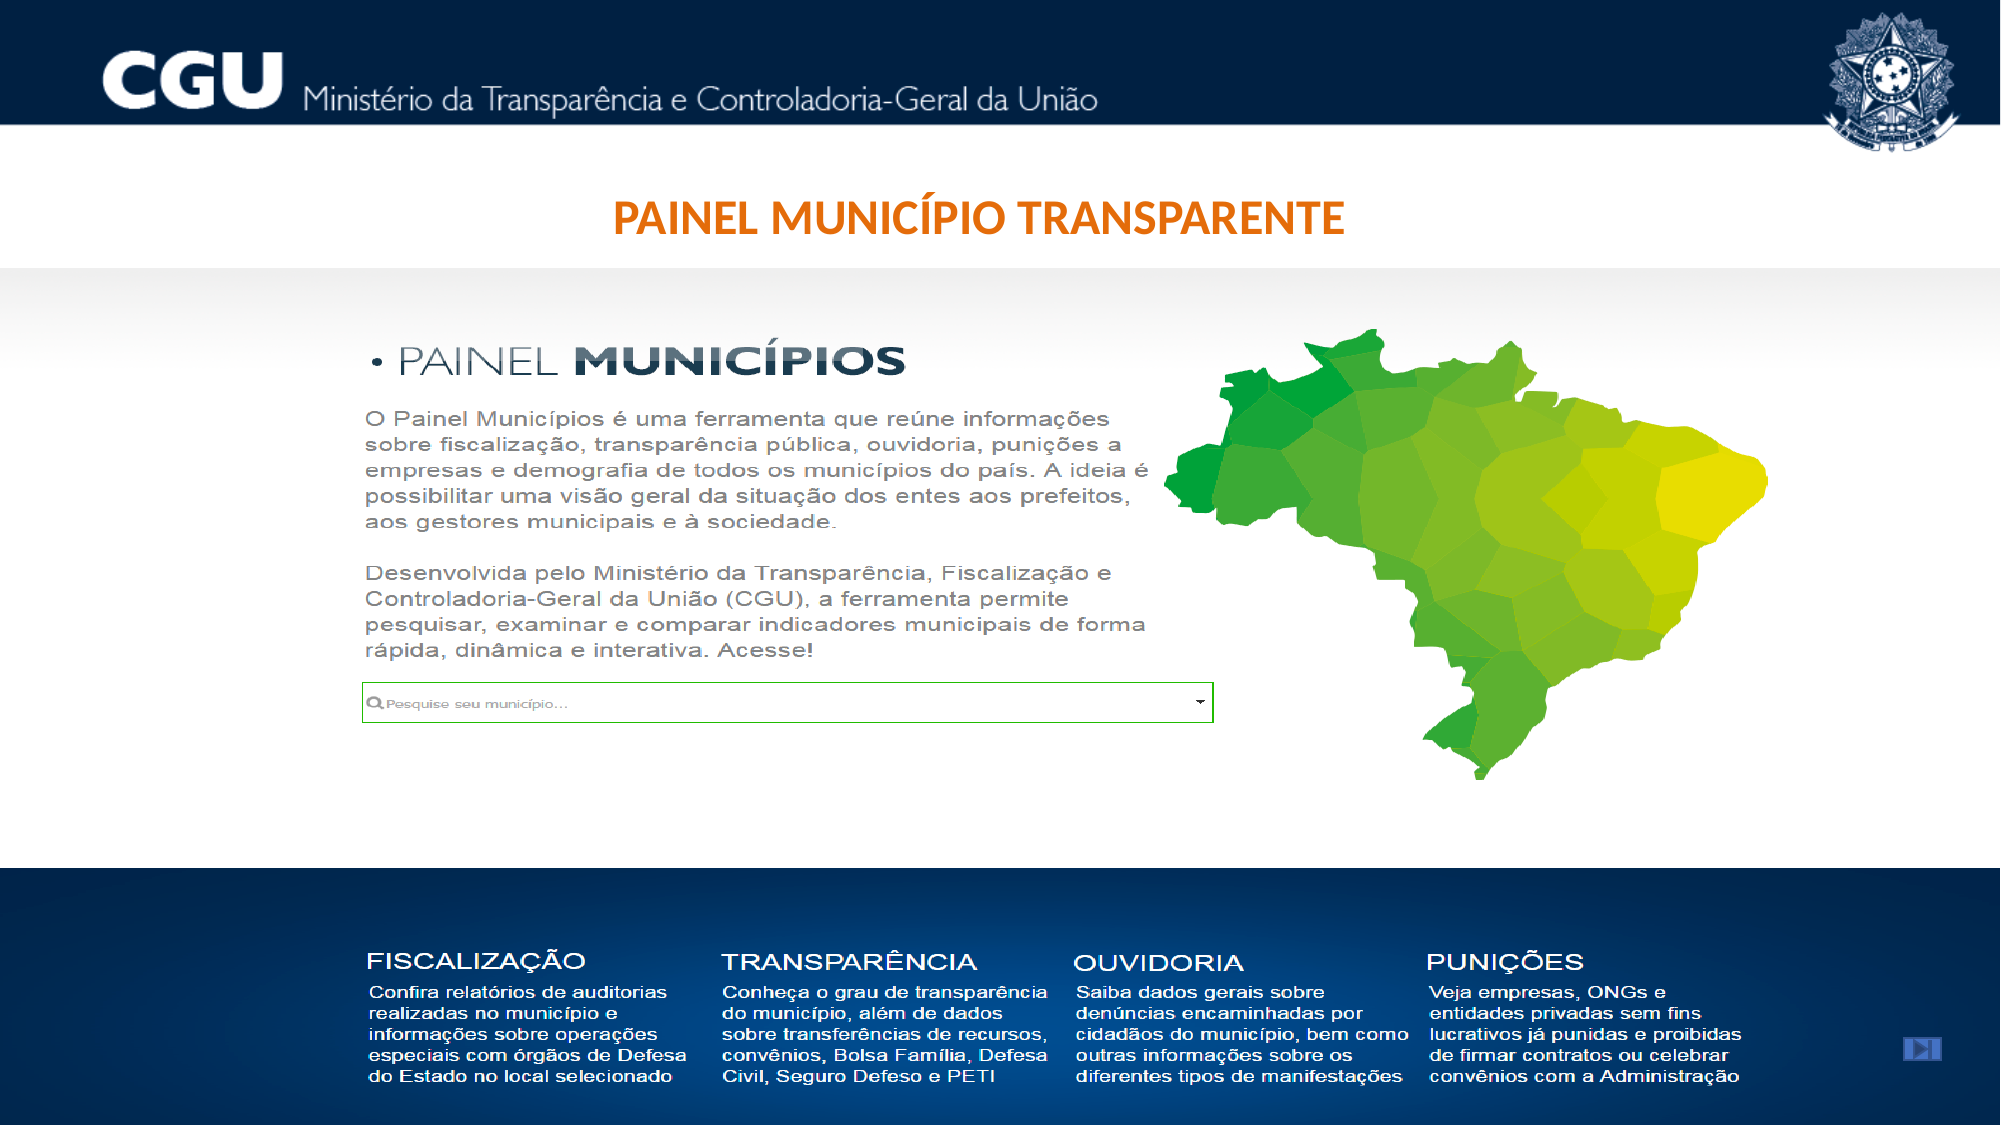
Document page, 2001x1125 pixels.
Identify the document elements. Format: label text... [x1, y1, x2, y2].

text_box PAINEL MUNICÍPIO TRANSPARENTE [249, 184, 1710, 253]
picture [0, 0, 2001, 1125]
